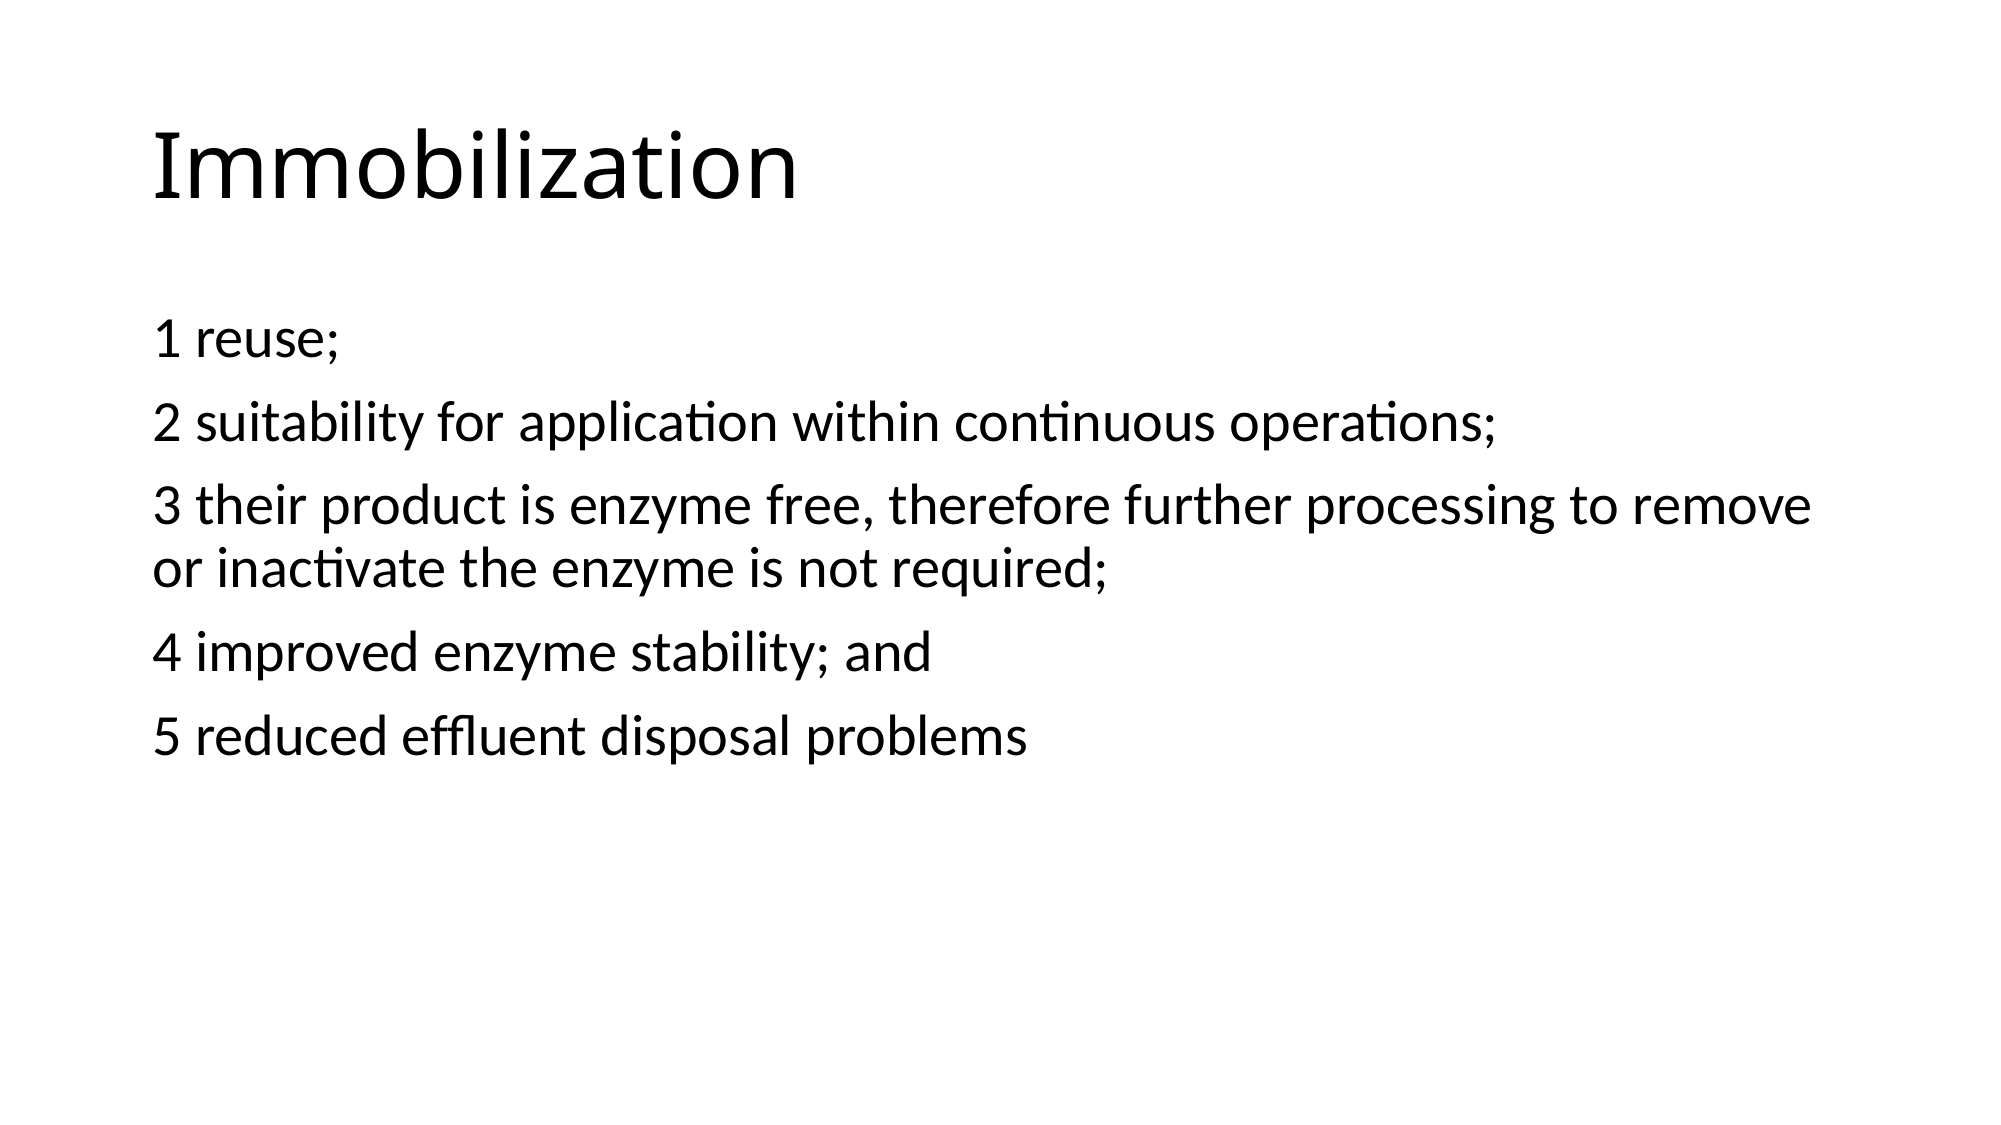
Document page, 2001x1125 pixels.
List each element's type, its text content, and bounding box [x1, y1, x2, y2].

list 1 reuse; 2 suitability for application within continuous operations; 3 their product is enzyme free, therefore further processing to remove or inactivate the enzyme is not required; 4 improved enzyme stability; and 5 reduced efﬂuent disposal problems [137, 299, 1863, 1014]
title Immobilization [137, 59, 1863, 278]
